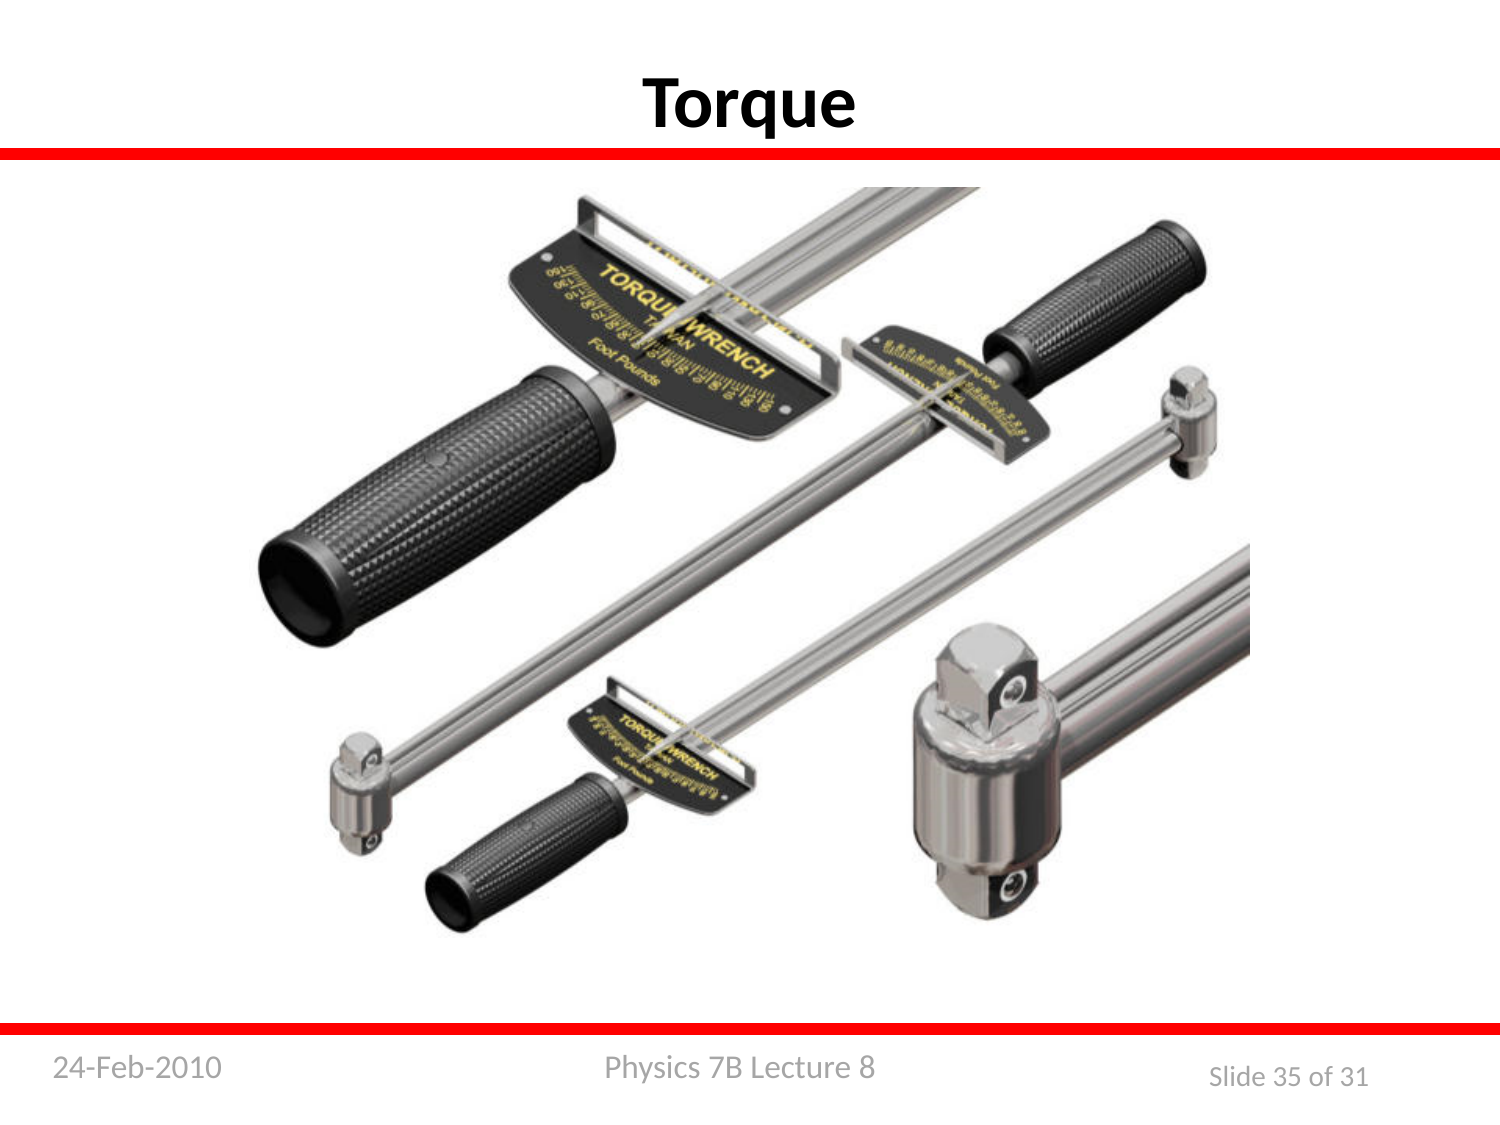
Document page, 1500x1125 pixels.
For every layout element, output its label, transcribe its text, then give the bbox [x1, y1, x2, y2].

text_box Torque [74, 45, 1425, 233]
picture [249, 187, 1251, 938]
